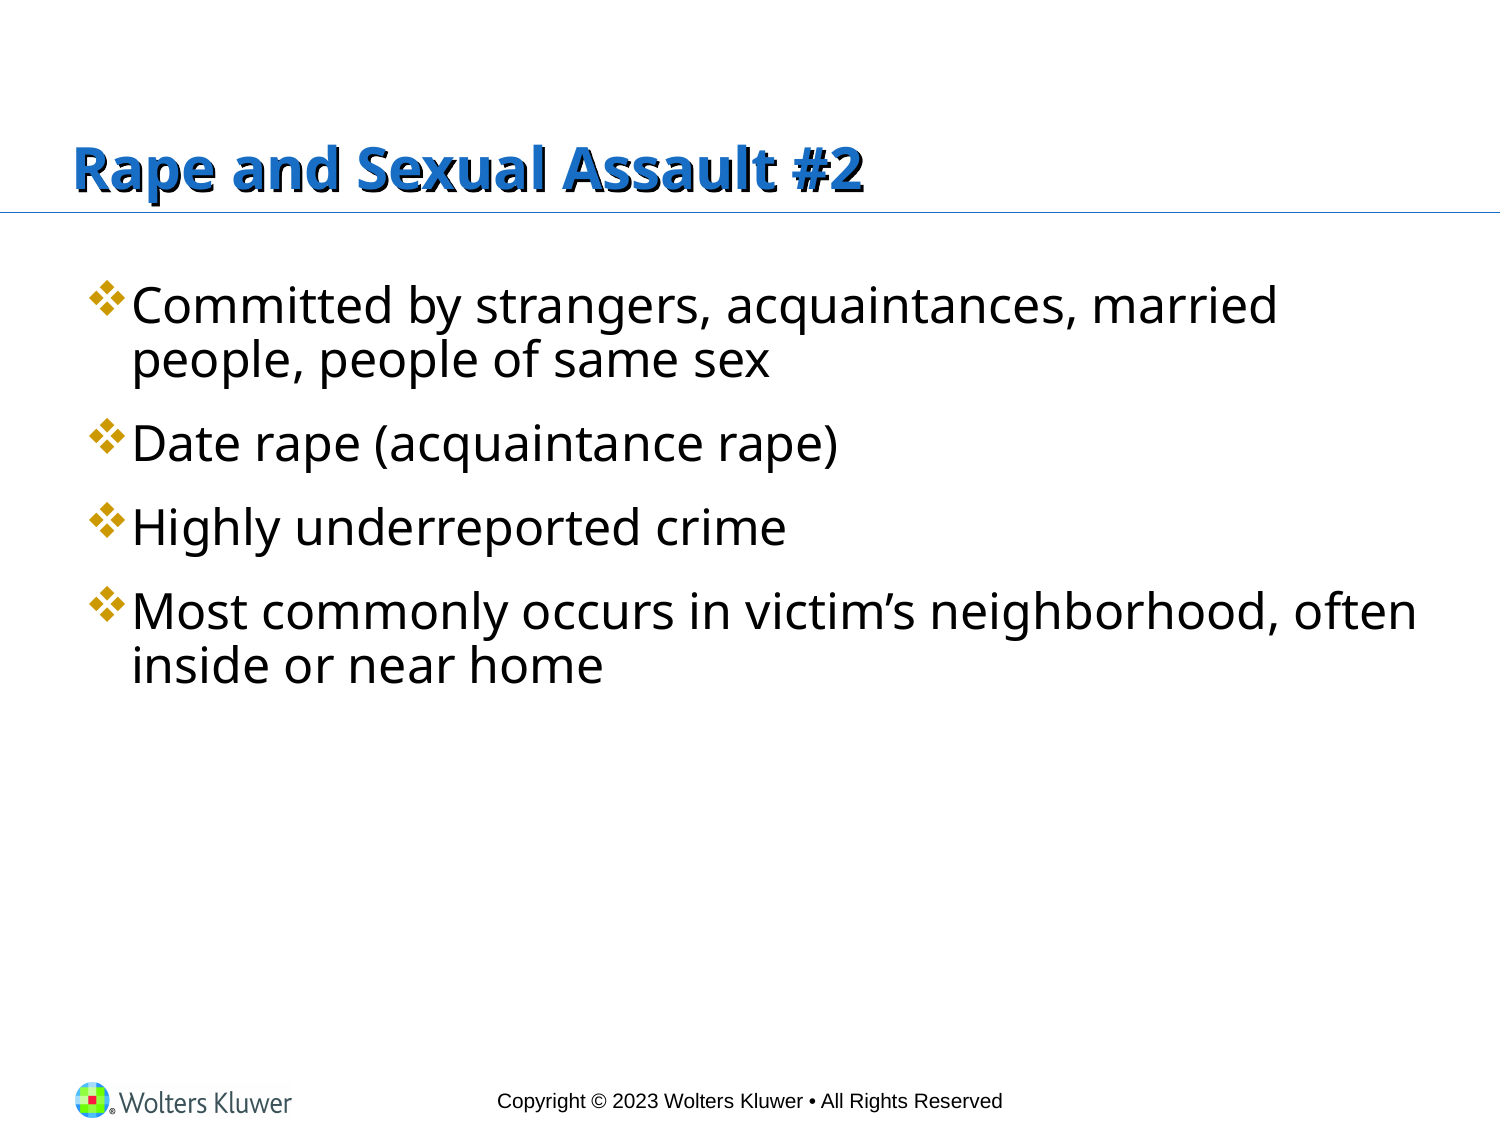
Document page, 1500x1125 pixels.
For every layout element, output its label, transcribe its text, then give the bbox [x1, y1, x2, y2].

picture [75, 1082, 292, 1118]
title Rape and Sexual Assault #2 [71, 138, 1470, 203]
list Committed by strangers, acquaintances, married people, people of same sex Date rape (acquaintance rape) Highly underreported crime Most commonly occurs in victim’s neighborhood, often inside or near home [69, 272, 1483, 878]
